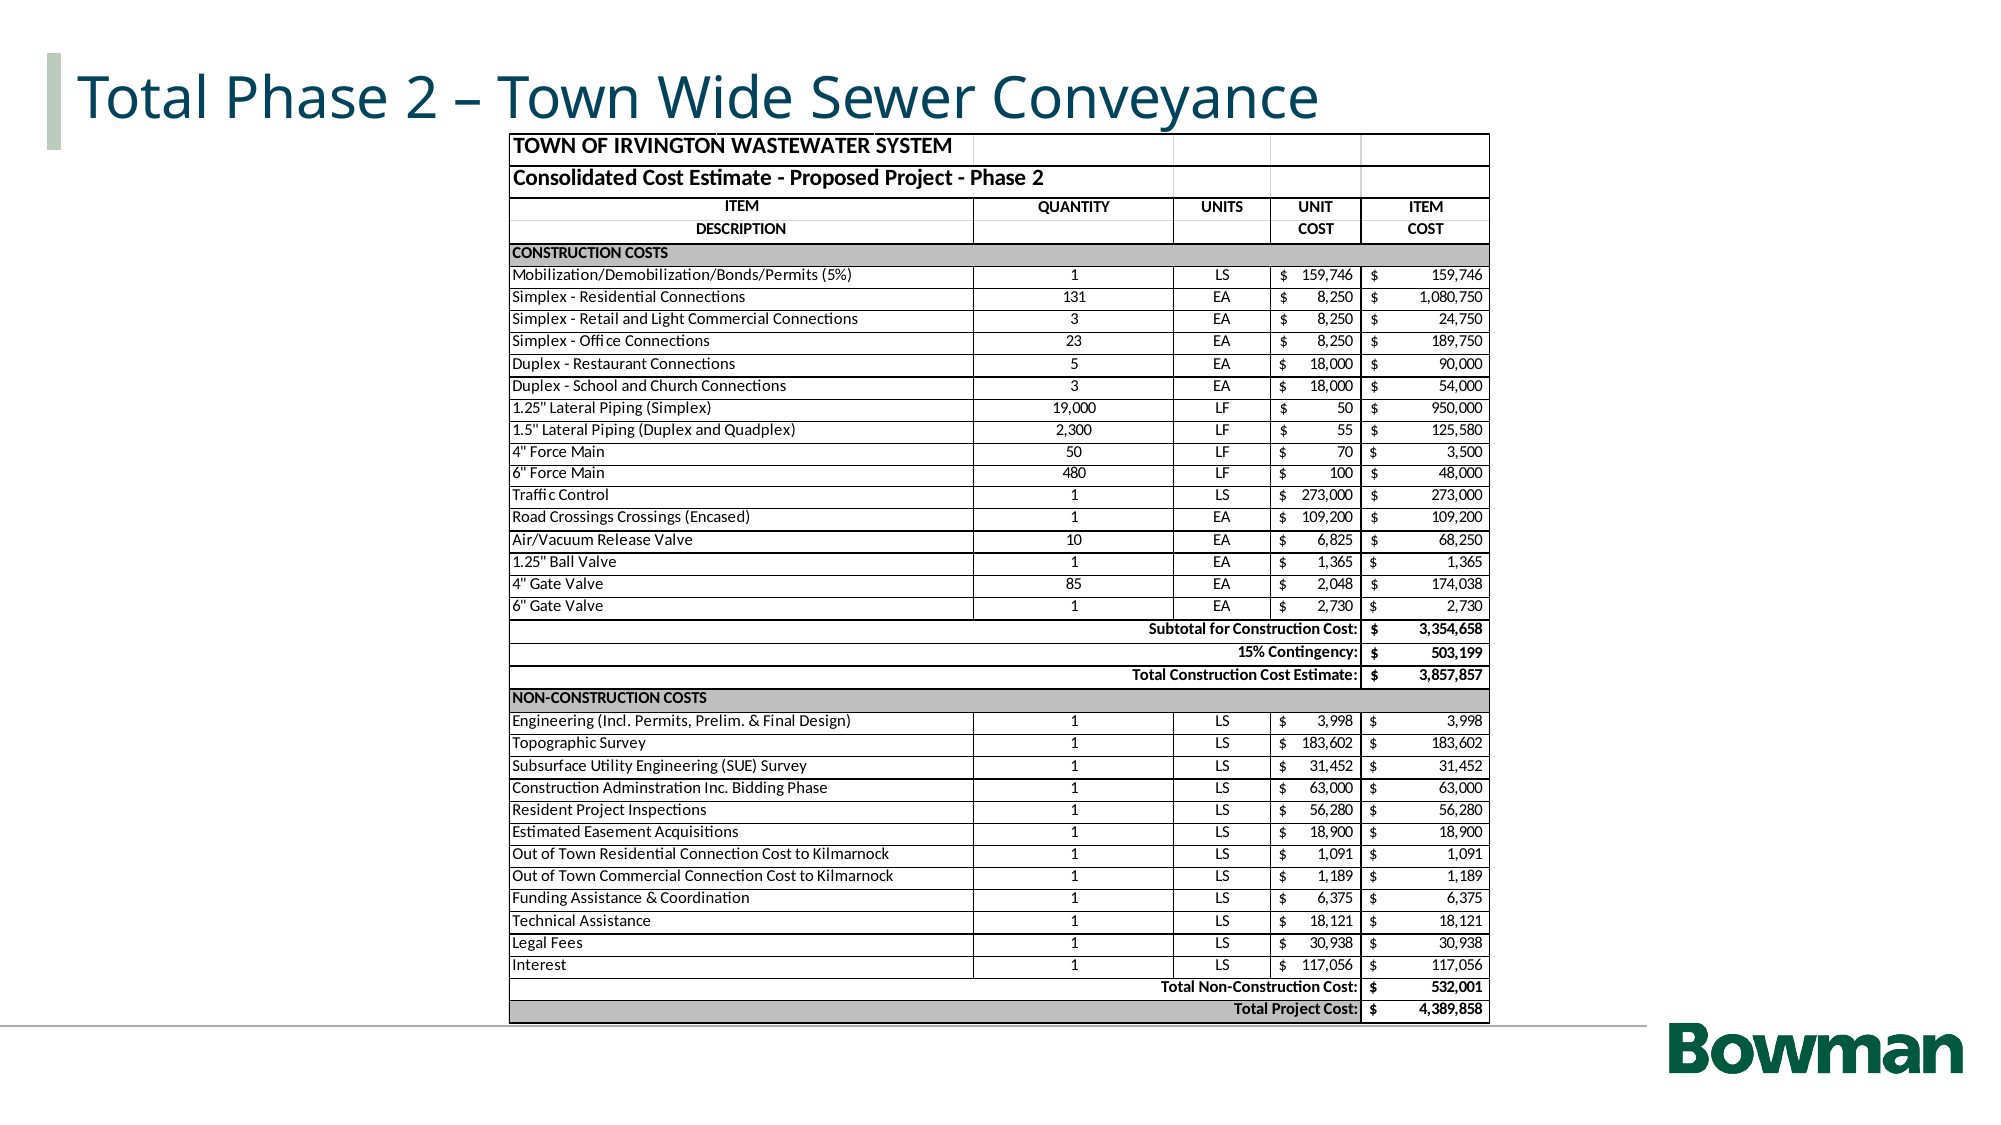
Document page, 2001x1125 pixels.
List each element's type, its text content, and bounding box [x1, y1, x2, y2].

picture [1664, 1018, 1969, 1080]
title Total Phase 2 – Town Wide Sewer Conveyance [62, 24, 1904, 177]
picture [508, 133, 1492, 1025]
